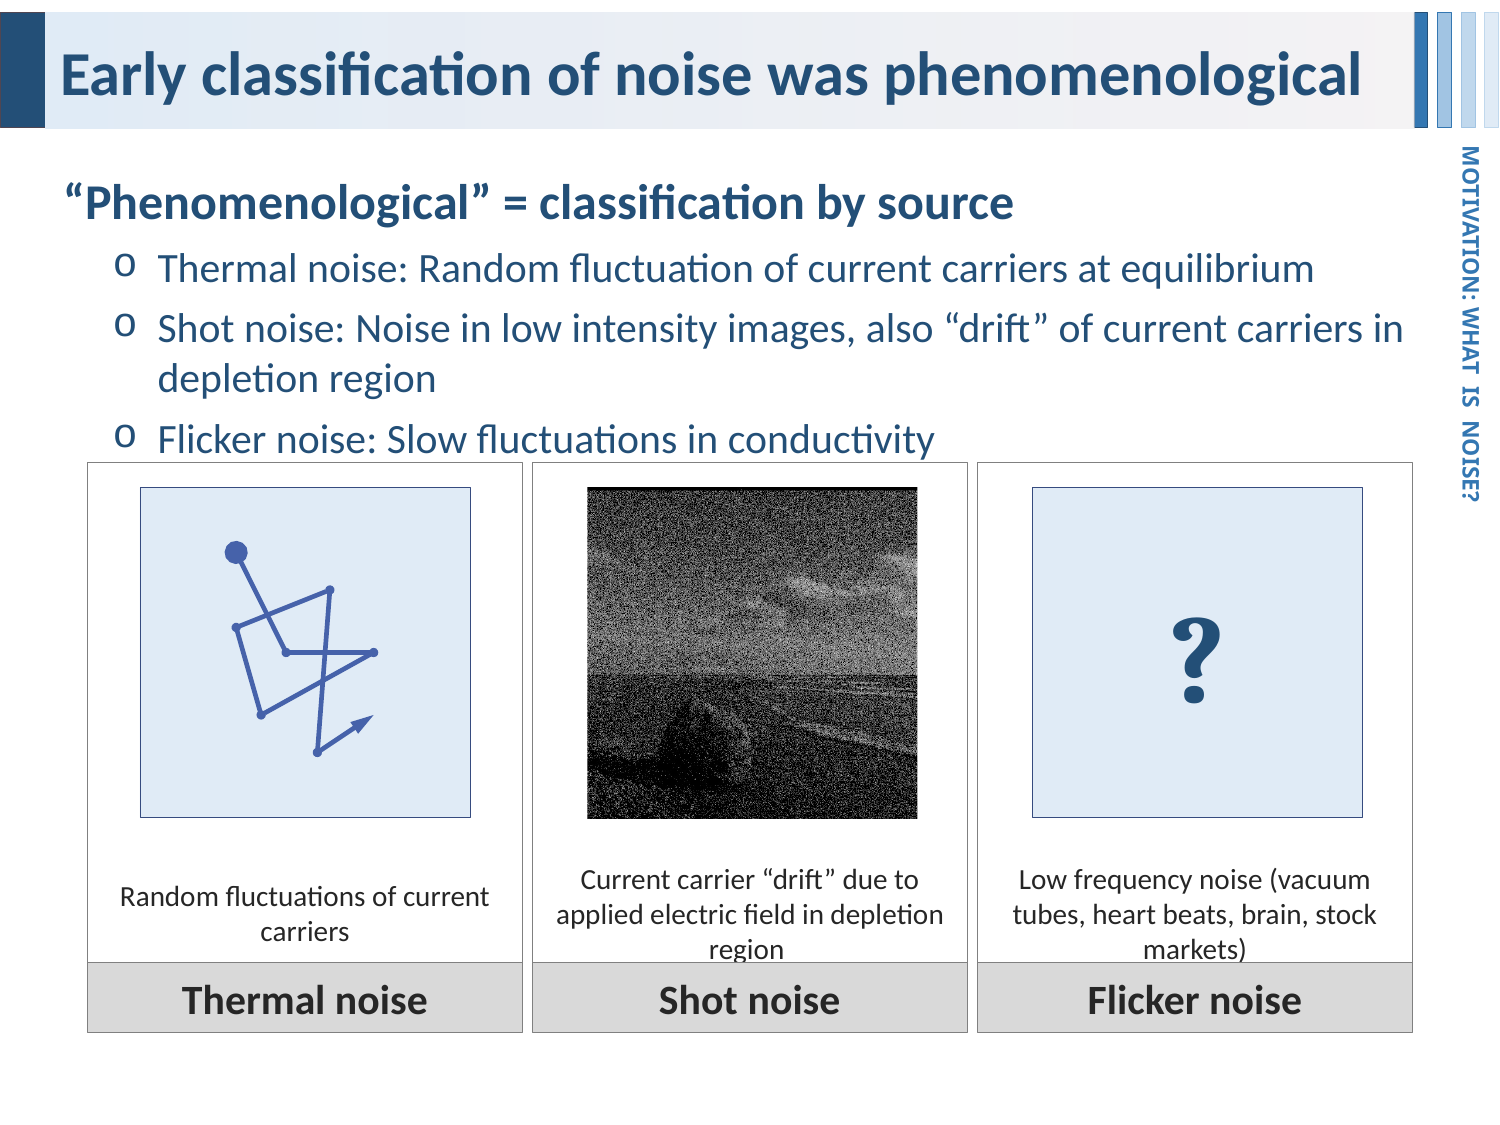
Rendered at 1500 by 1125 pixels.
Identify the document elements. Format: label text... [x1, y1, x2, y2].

picture [587, 487, 918, 820]
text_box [532, 462, 968, 1033]
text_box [87, 462, 523, 1033]
text_box MOTIVATION: WHAT IS NOISE? [1450, 130, 1493, 518]
title Early classification of noise was phenomenological [44, 12, 1415, 129]
list “Phenomenological” = classification by source Thermal noise: Random fluctuation of current carriers at equilibrium Shot noise: Noise in low intensity images, also “drift” of current carriers in depletion region Flicker noise: Slow fluctuations in conductivity [37, 162, 1430, 1051]
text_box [139, 487, 471, 818]
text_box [977, 462, 1413, 1033]
